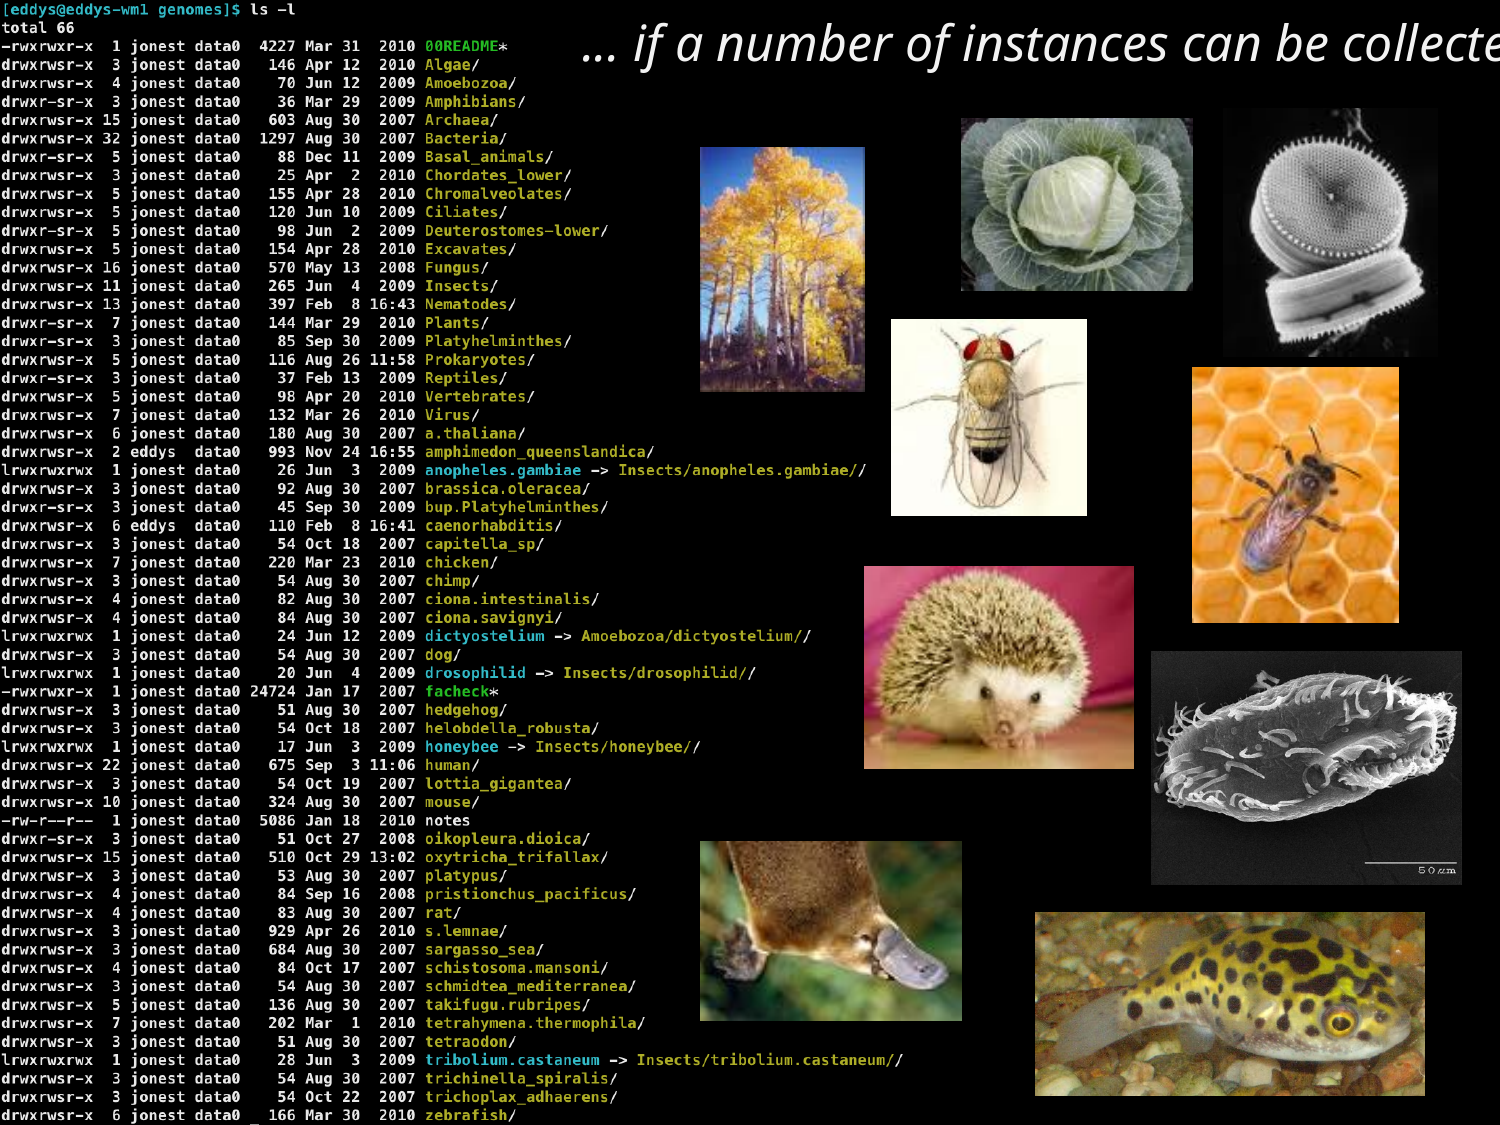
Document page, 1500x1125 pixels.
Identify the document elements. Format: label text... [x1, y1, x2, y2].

picture [1150, 651, 1462, 885]
text_box ... if a number of instances can be collected... [914, 4, 1500, 79]
picture [0, 0, 1134, 1125]
picture [961, 117, 1193, 292]
picture [1034, 912, 1425, 1096]
picture [1192, 367, 1399, 623]
picture [1223, 108, 1438, 357]
